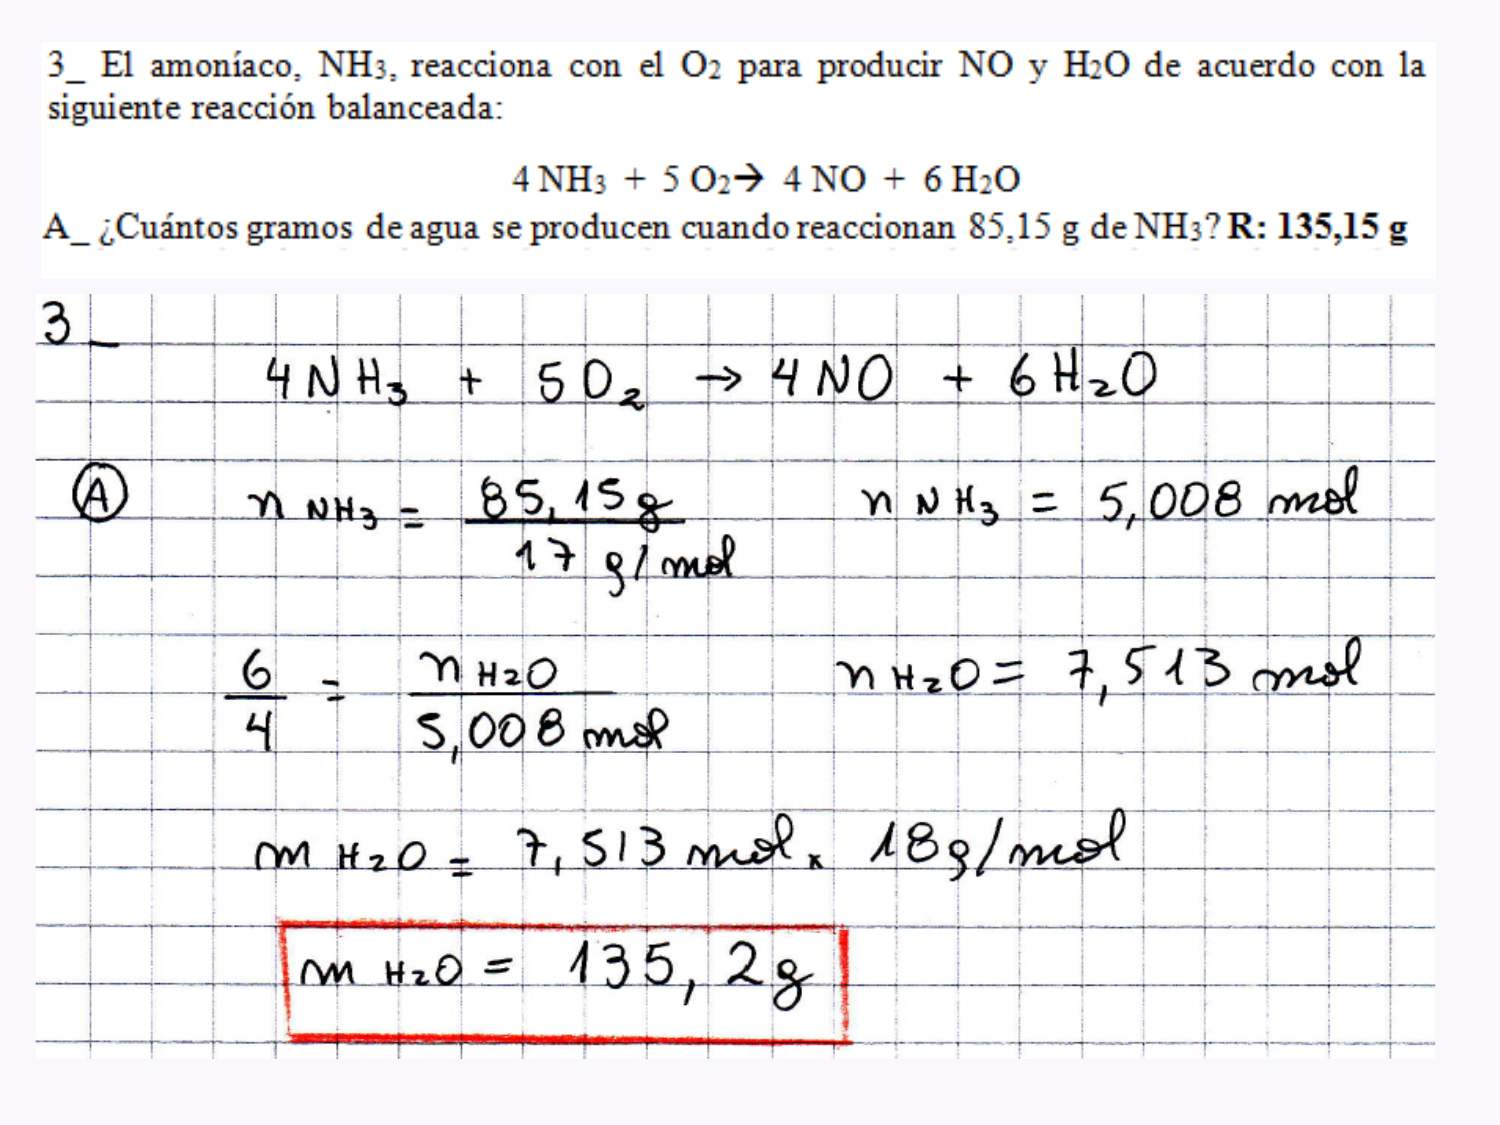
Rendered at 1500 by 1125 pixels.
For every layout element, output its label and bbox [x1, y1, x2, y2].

picture [41, 42, 1436, 279]
picture [35, 294, 1436, 1059]
